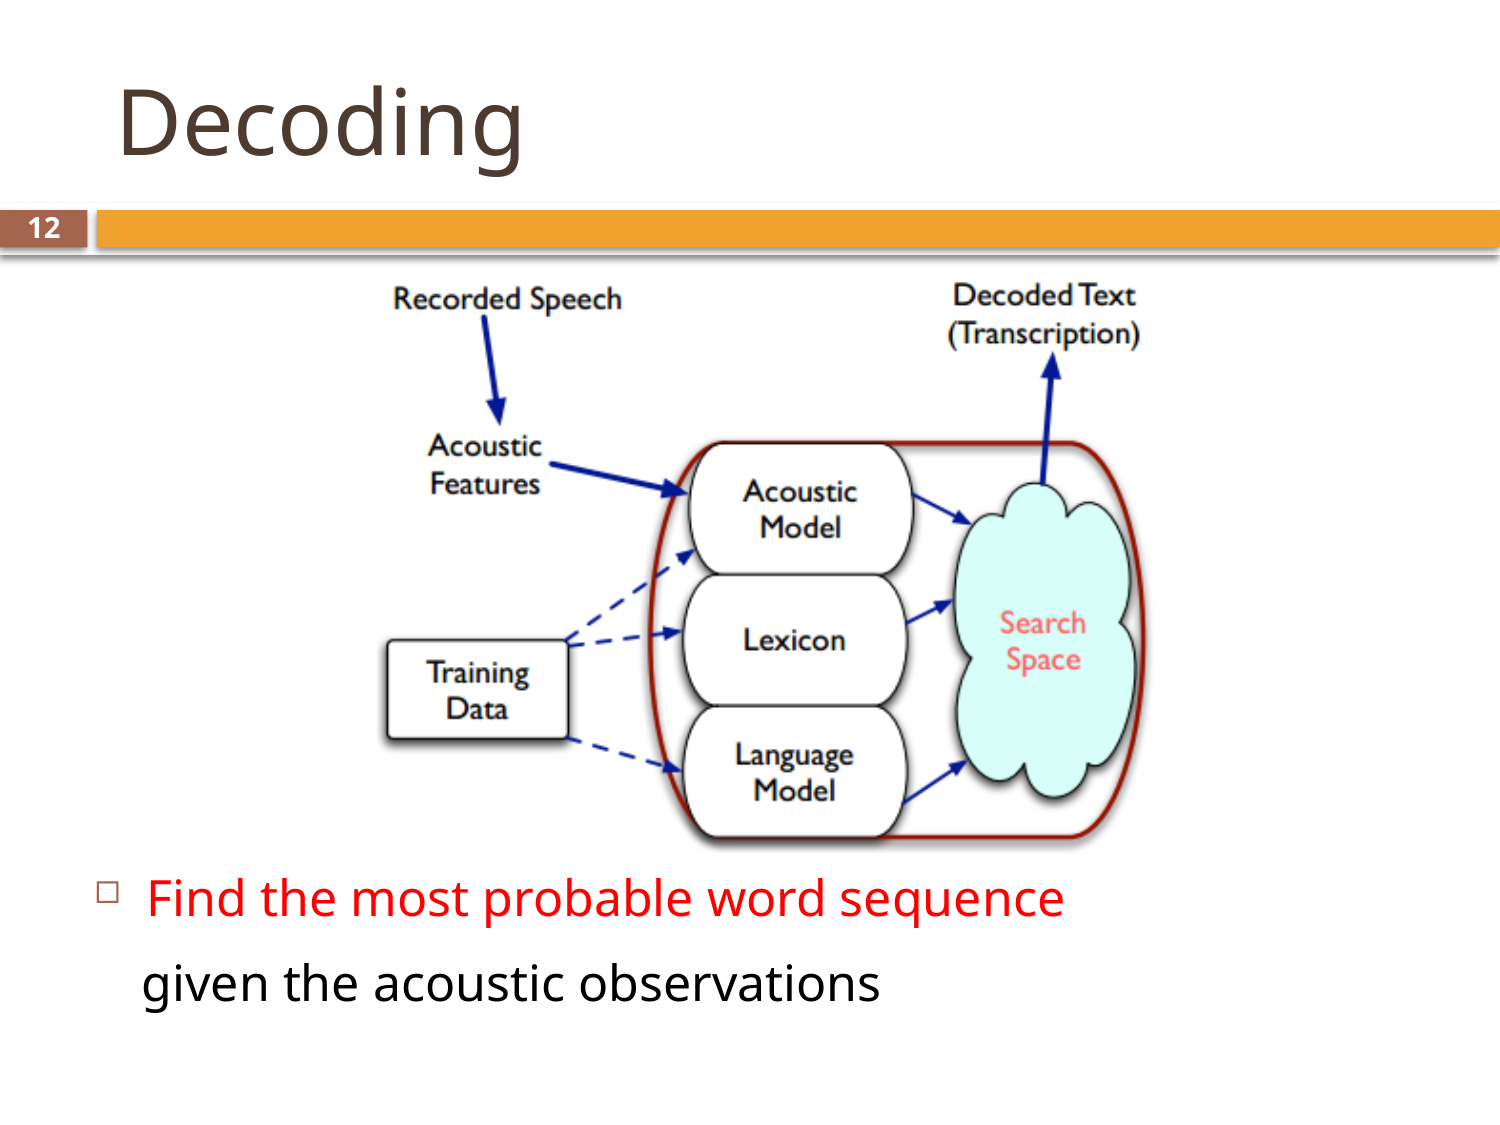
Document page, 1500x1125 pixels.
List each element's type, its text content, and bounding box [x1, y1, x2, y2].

title Decoding [100, 37, 1438, 200]
picture [376, 276, 1163, 855]
slide_number 12 [0, 208, 88, 249]
